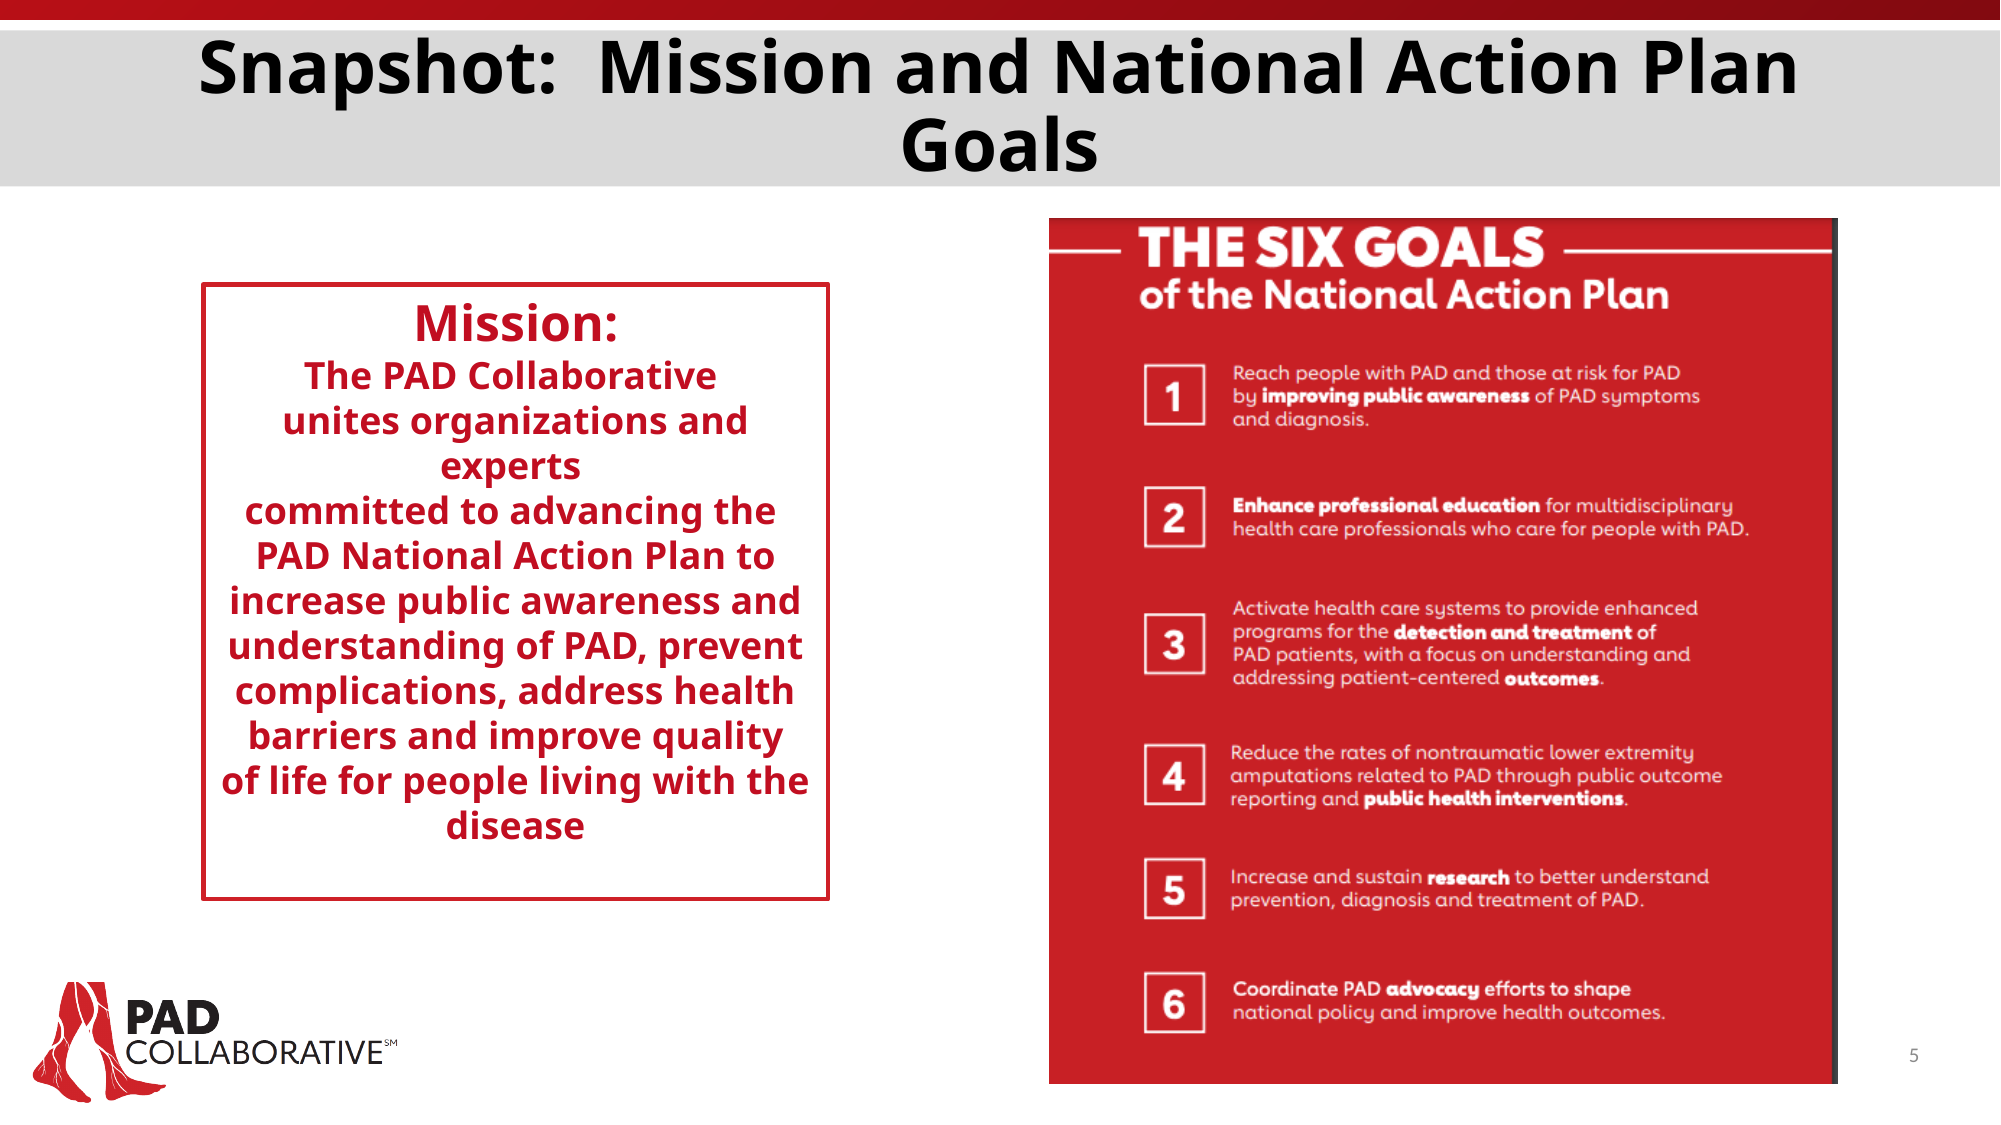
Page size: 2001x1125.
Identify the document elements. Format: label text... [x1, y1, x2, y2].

title Snapshot: Mission and National Action Plan Goals [137, 59, 1863, 158]
slide_number 5 [1838, 1023, 1935, 1084]
picture [1049, 218, 1838, 1084]
text_box Mission: The PAD Collaborative ​ unites organizations and experts ​ committed to advancing the ​ PAD National Action Plan to increase public awareness and understanding of PAD, prevent complications, address health barriers and improve quality of life for people living with the disease [203, 284, 829, 900]
picture [18, 978, 401, 1112]
